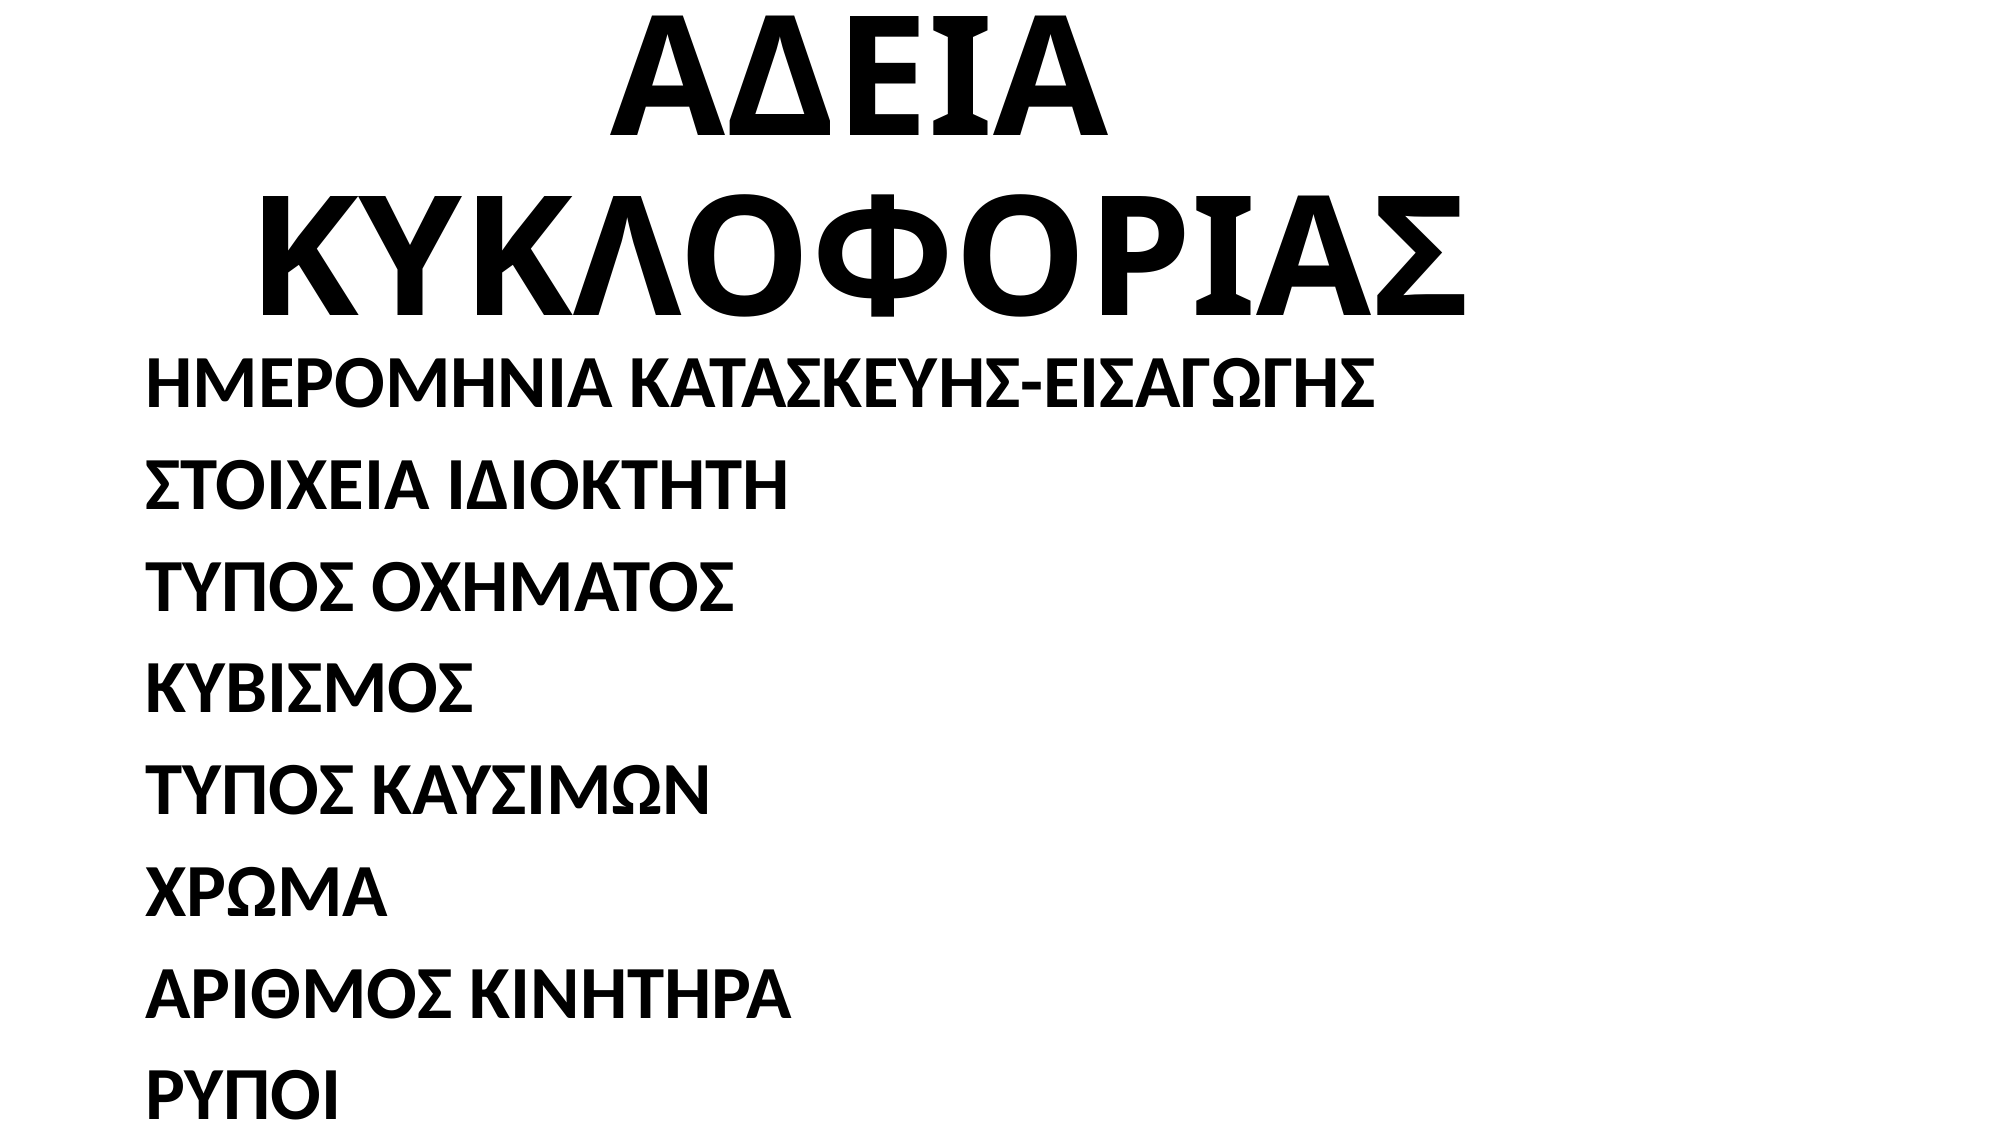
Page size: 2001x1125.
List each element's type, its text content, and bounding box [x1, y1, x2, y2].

title ΑΔΕΙΑ ΚΥΚΛΟΦΟΡΙΑΣ [109, 0, 1610, 360]
subtitle ΗΜΕΡΟΜΗΝΙΑ ΚΑΤΑΣΚΕΥΗΣ-ΕΙΣΑΓΩΓΗΣ ΣΤΟΙΧΕΙΑ ΙΔΙΟΚΤΗΤΗ ΤΥΠΟΣ ΟΧΗΜΑΤΟΣ ΚΥΒΙΣΜΟΣ ΤΥΠΟΣ ΚΑΥΣΙΜΩΝ ΧΡΩΜΑ ΑΡΙΘΜΟΣ ΚΙΝΗΤΗΡΑ ΡΥΠΟΙ [130, 335, 1759, 1101]
